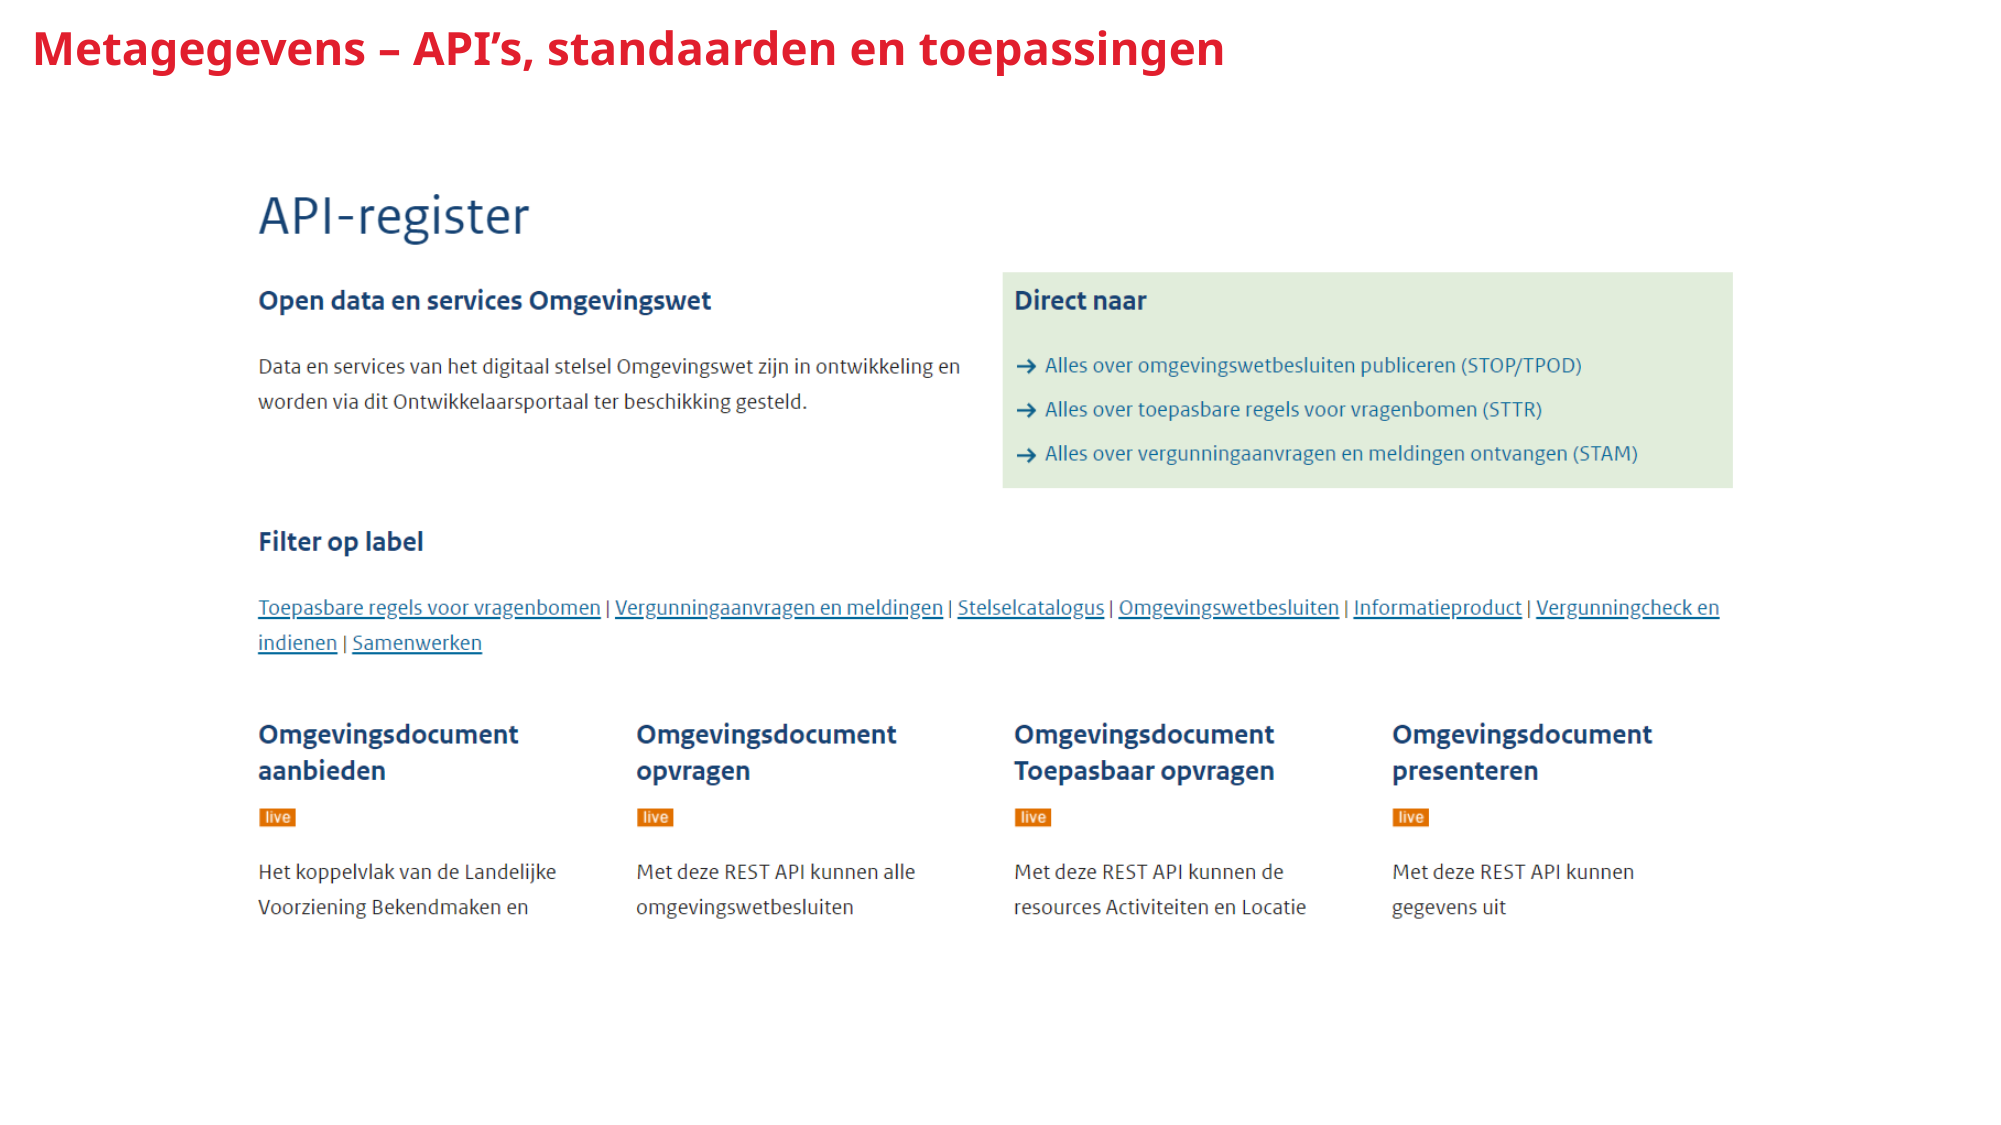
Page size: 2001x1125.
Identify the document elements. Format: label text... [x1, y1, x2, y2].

title Metagegevens – API’s, standaarden en toepassingen [16, 8, 1367, 86]
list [234, 182, 1766, 922]
